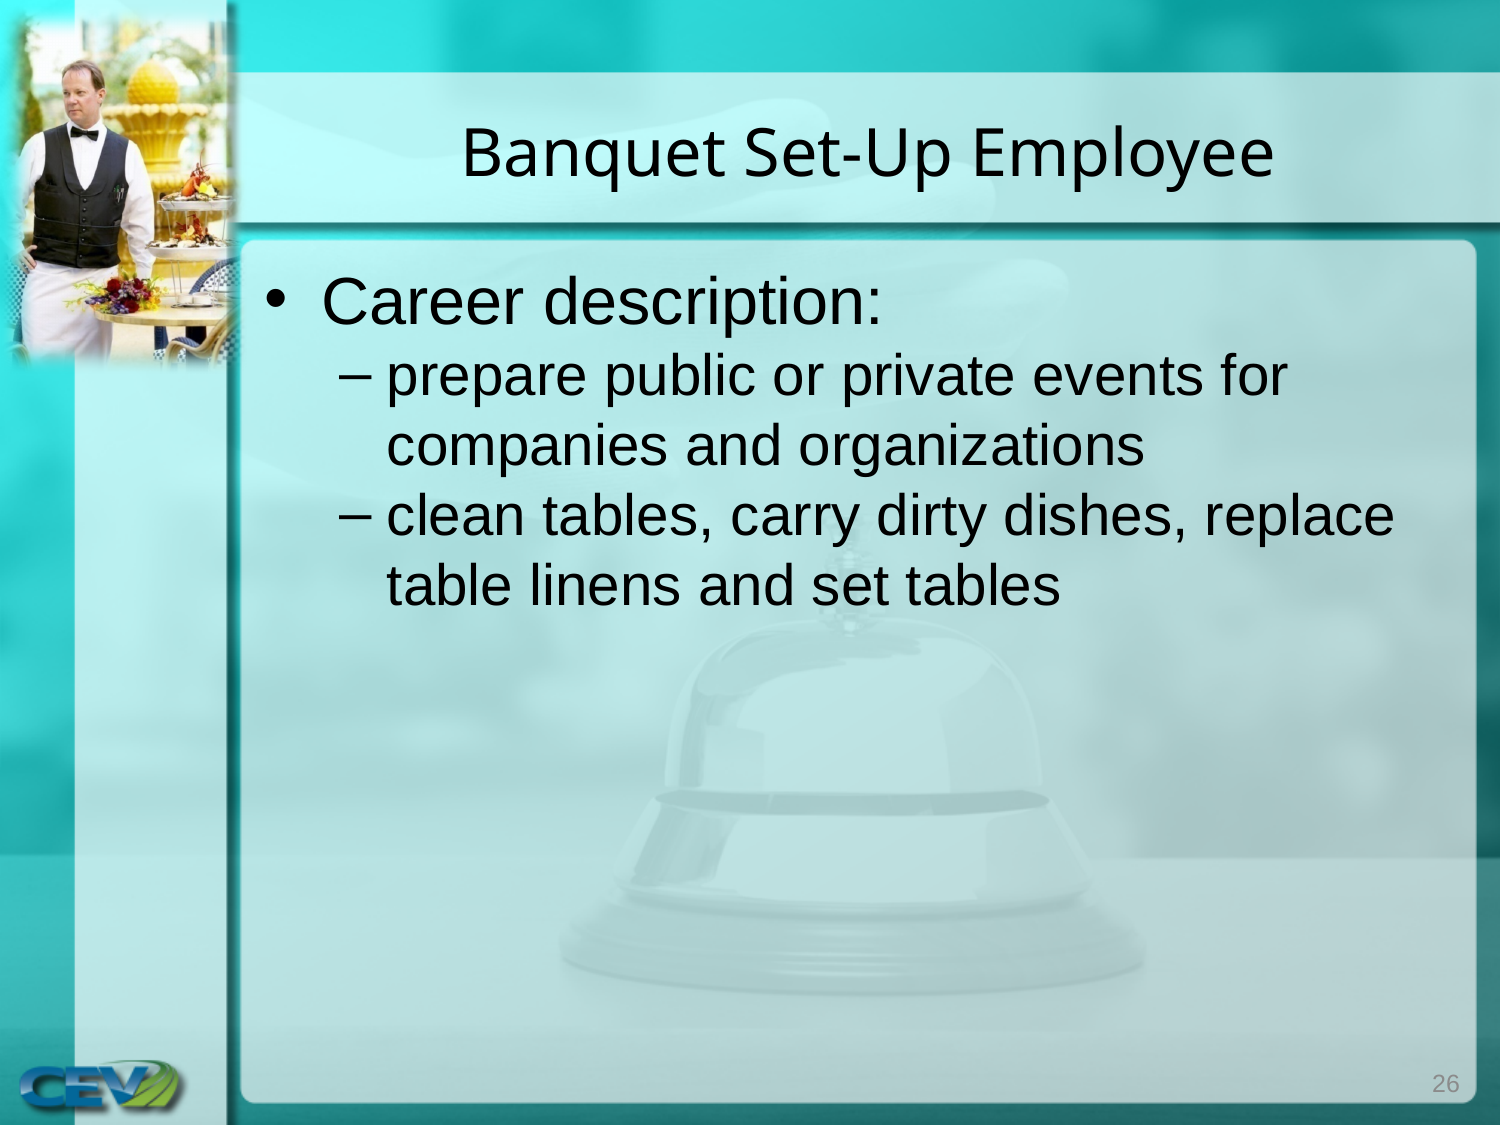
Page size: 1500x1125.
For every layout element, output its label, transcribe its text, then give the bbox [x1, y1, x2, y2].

list Career description: prepare public or private events for companies and organizations clean tables, carry dirty dishes, replace table linens and set tables [249, 249, 1475, 1053]
slide_number 26 [1125, 1052, 1475, 1113]
picture [0, 0, 1500, 1125]
title Banquet Set-Up Employee [252, 75, 1500, 225]
